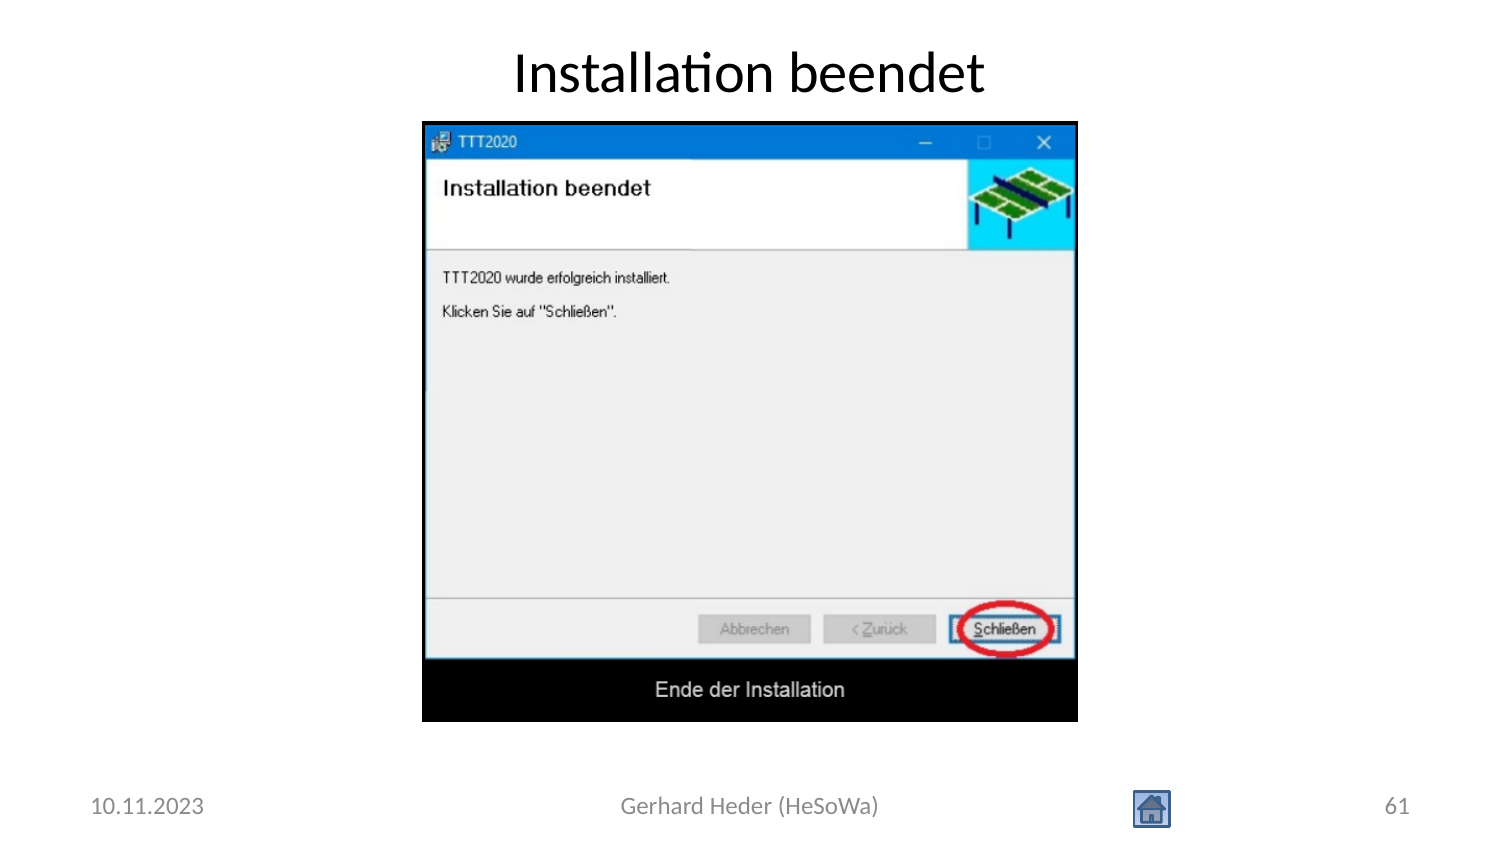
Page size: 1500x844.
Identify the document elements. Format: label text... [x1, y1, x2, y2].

picture [422, 121, 1078, 723]
title Installation beendet [74, 33, 1426, 106]
footer Gerhard Heder (HeSoWa) [512, 782, 988, 827]
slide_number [75, 782, 425, 827]
slide_number 61 [1074, 782, 1425, 827]
